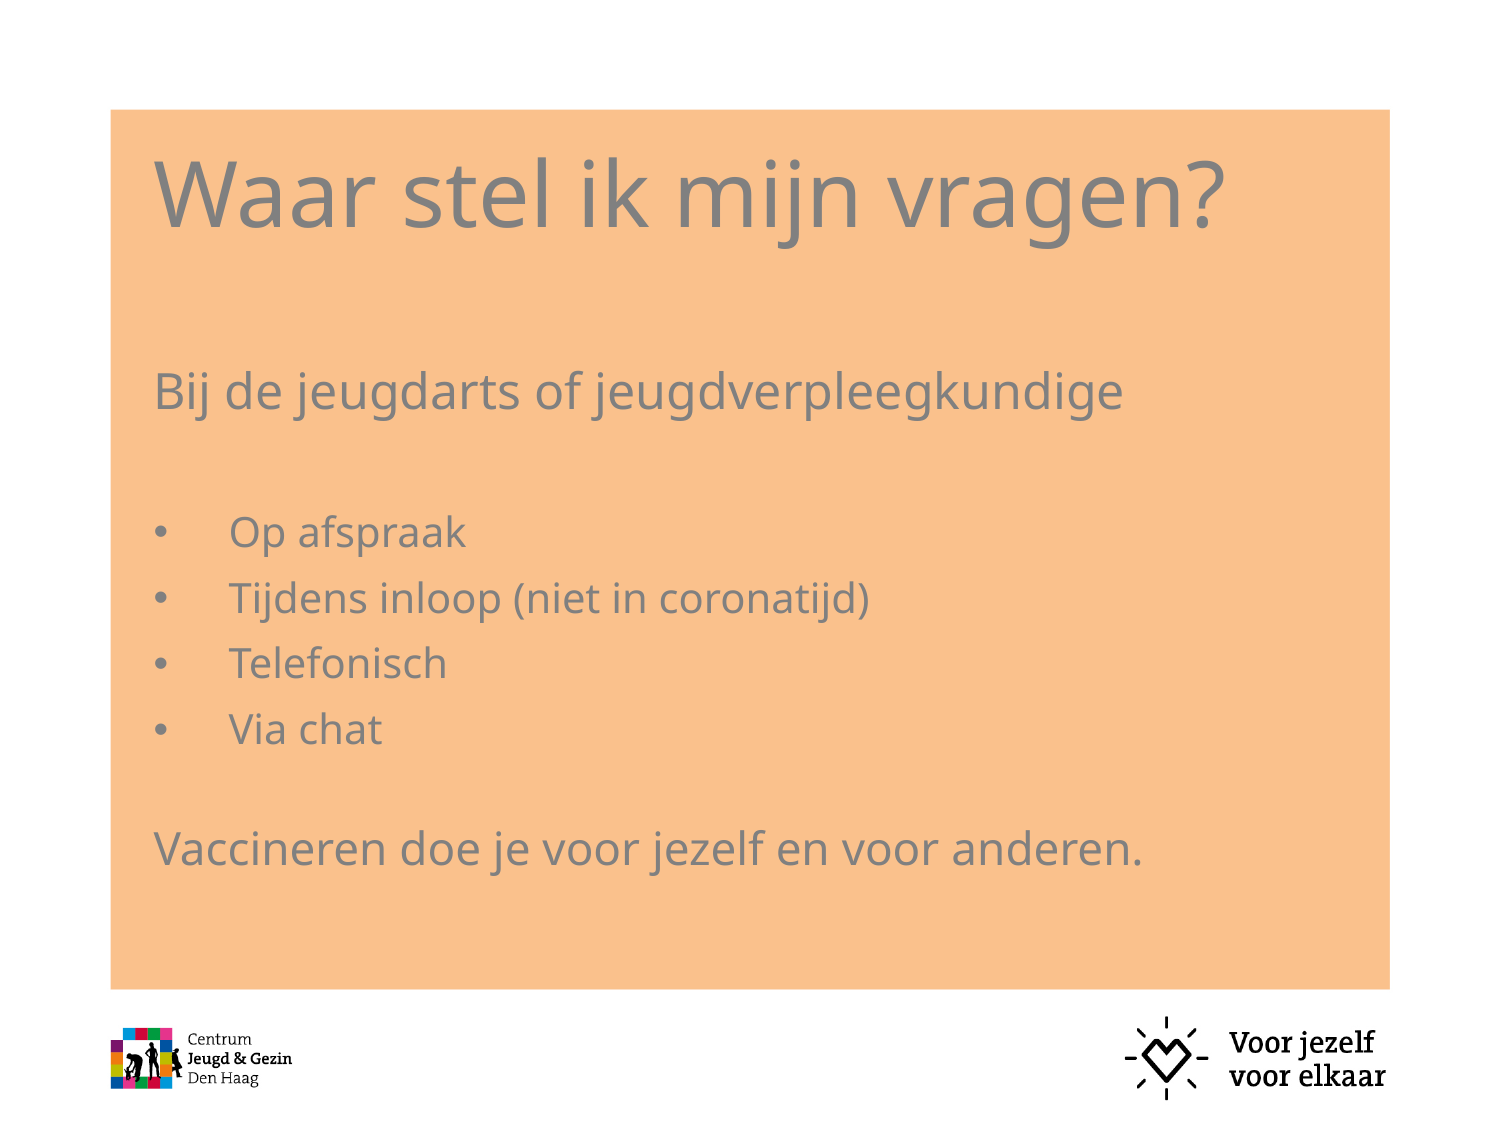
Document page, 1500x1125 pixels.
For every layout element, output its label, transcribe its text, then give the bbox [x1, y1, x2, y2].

picture [0, 0, 1500, 1125]
title Waar stel ik mijn vragen? [138, 141, 1362, 330]
list Bij de jeugdarts of jeugdverpleegkundige Op afspraak Tijdens inloop (niet in coronatijd) Telefonisch Via chat Vaccineren doe je voor jezelf en voor anderen. [138, 358, 1362, 984]
